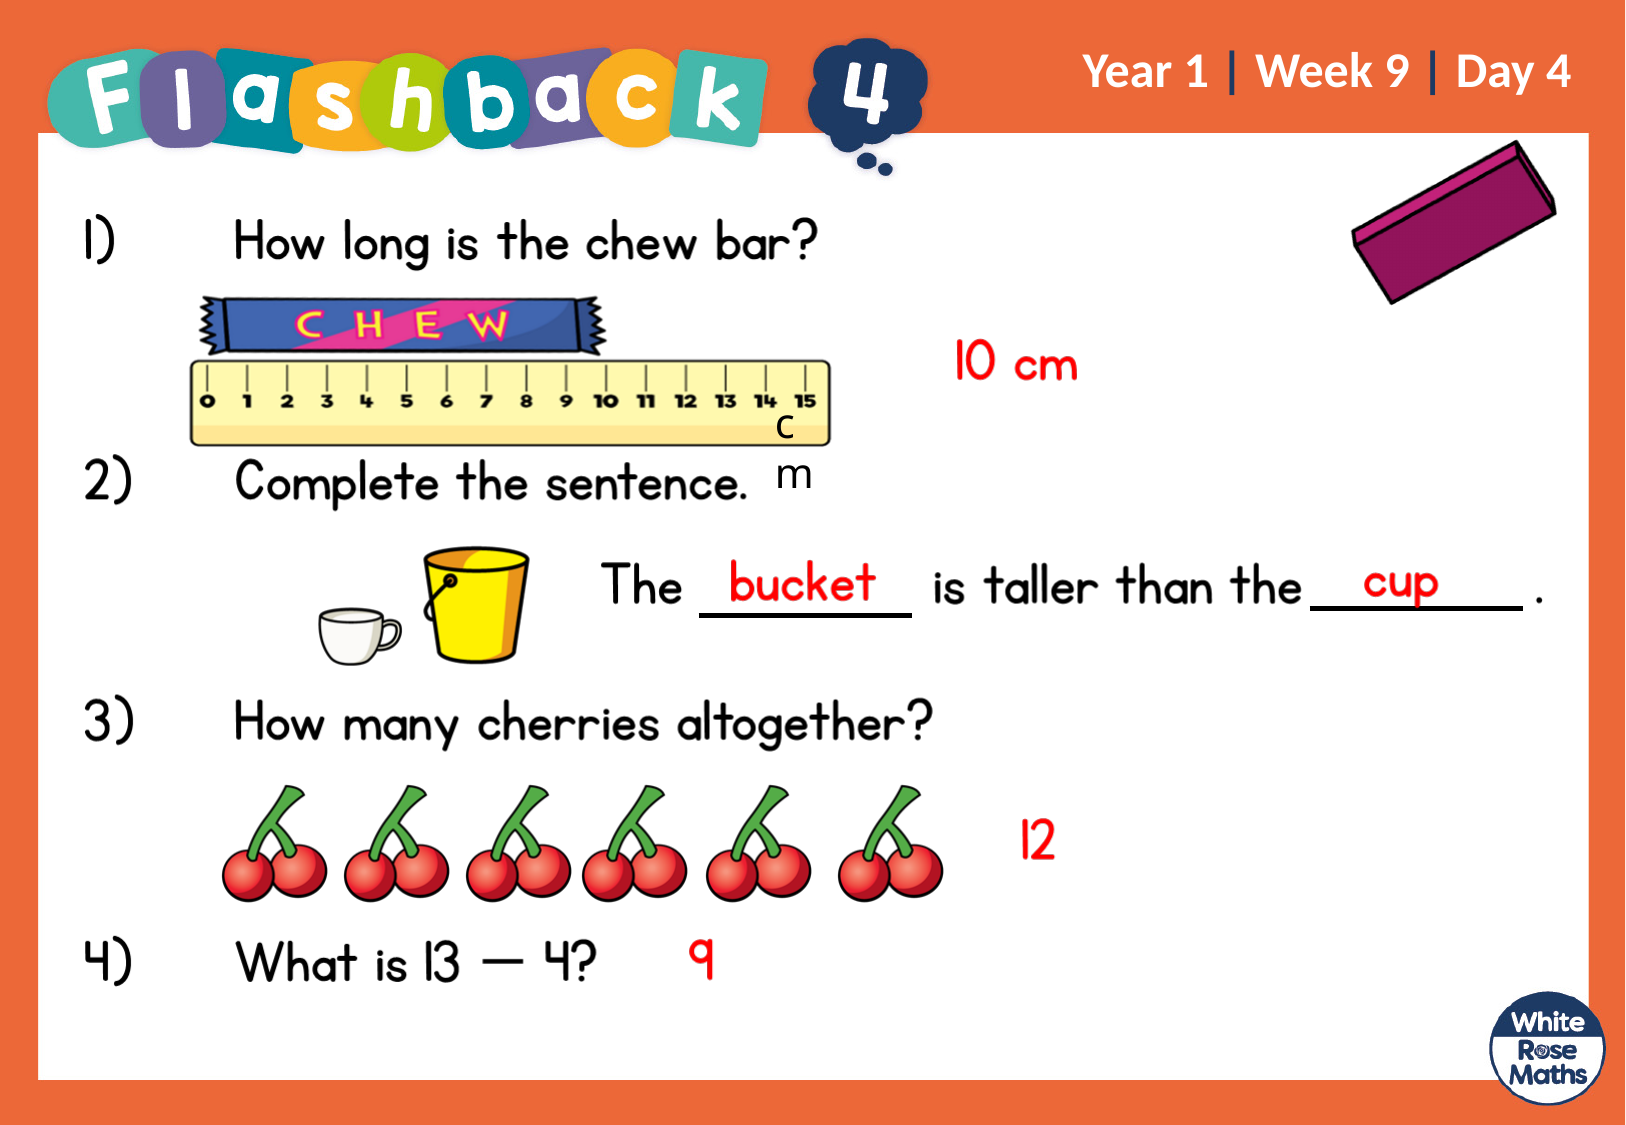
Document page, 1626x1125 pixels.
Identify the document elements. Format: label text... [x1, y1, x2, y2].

picture [0, 0, 1626, 1125]
text_box Year 1 | Week 9 | Day 4 [991, 36, 1587, 108]
